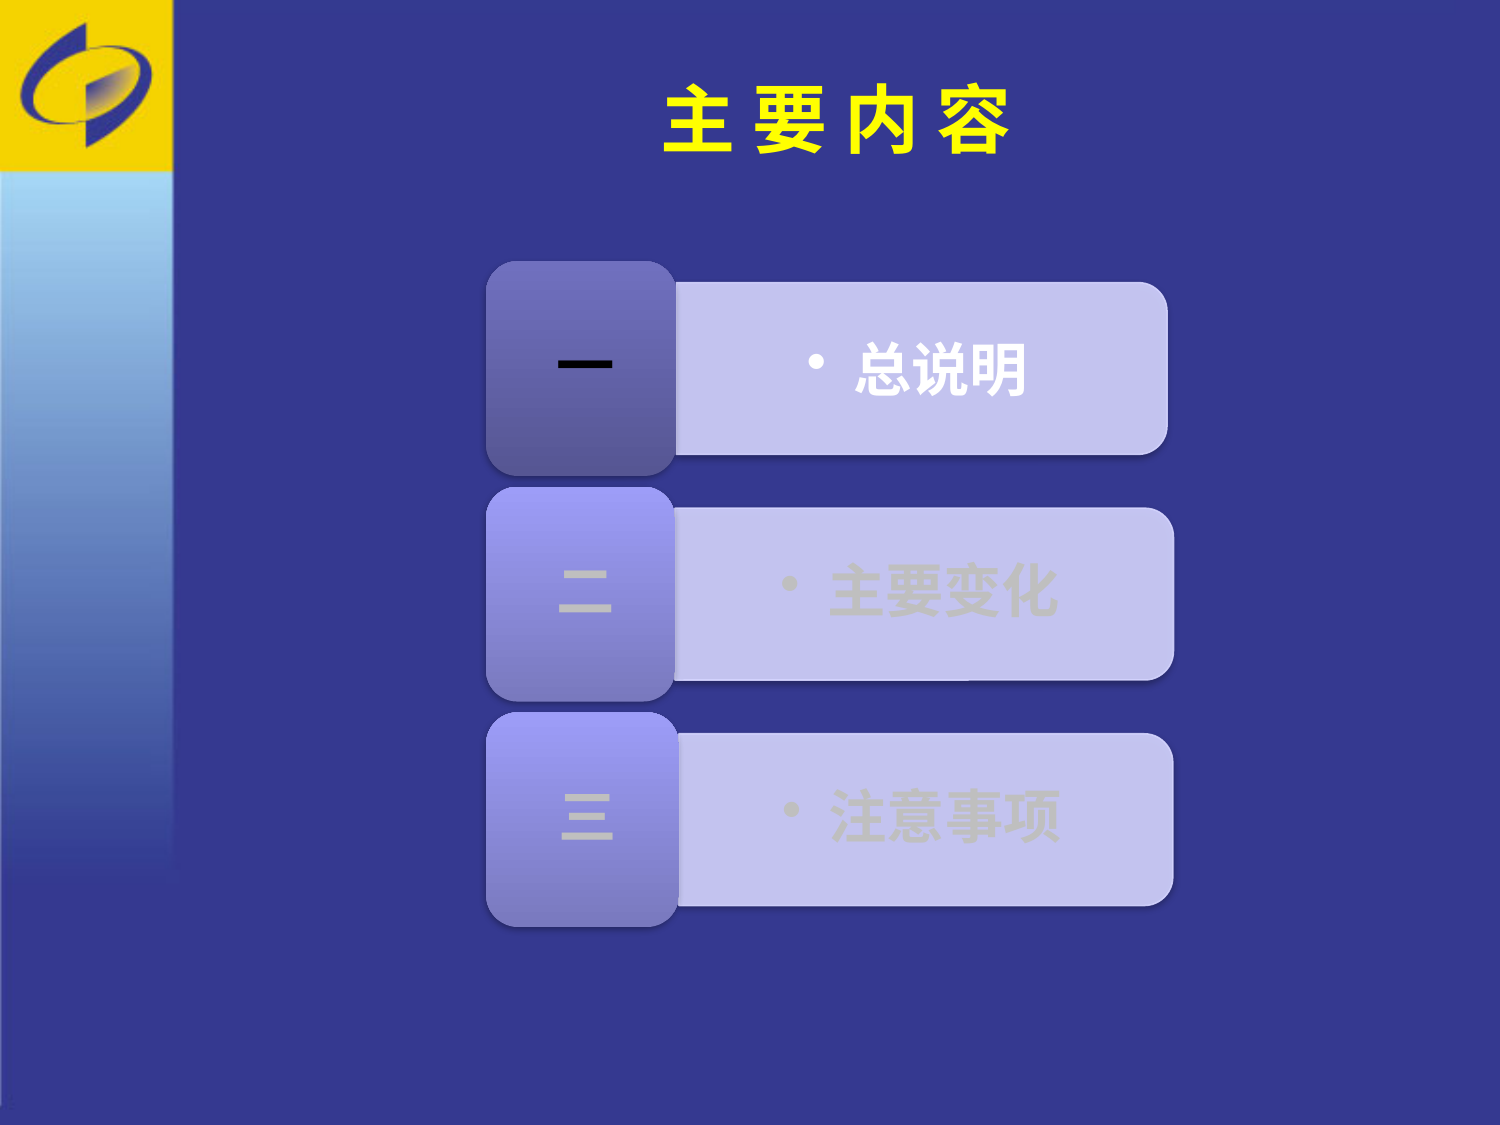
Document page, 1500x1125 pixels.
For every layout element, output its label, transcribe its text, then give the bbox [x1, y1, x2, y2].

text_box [329, 260, 1330, 928]
title 主 要 内 容 [171, 0, 1500, 236]
picture [0, 0, 1500, 1125]
